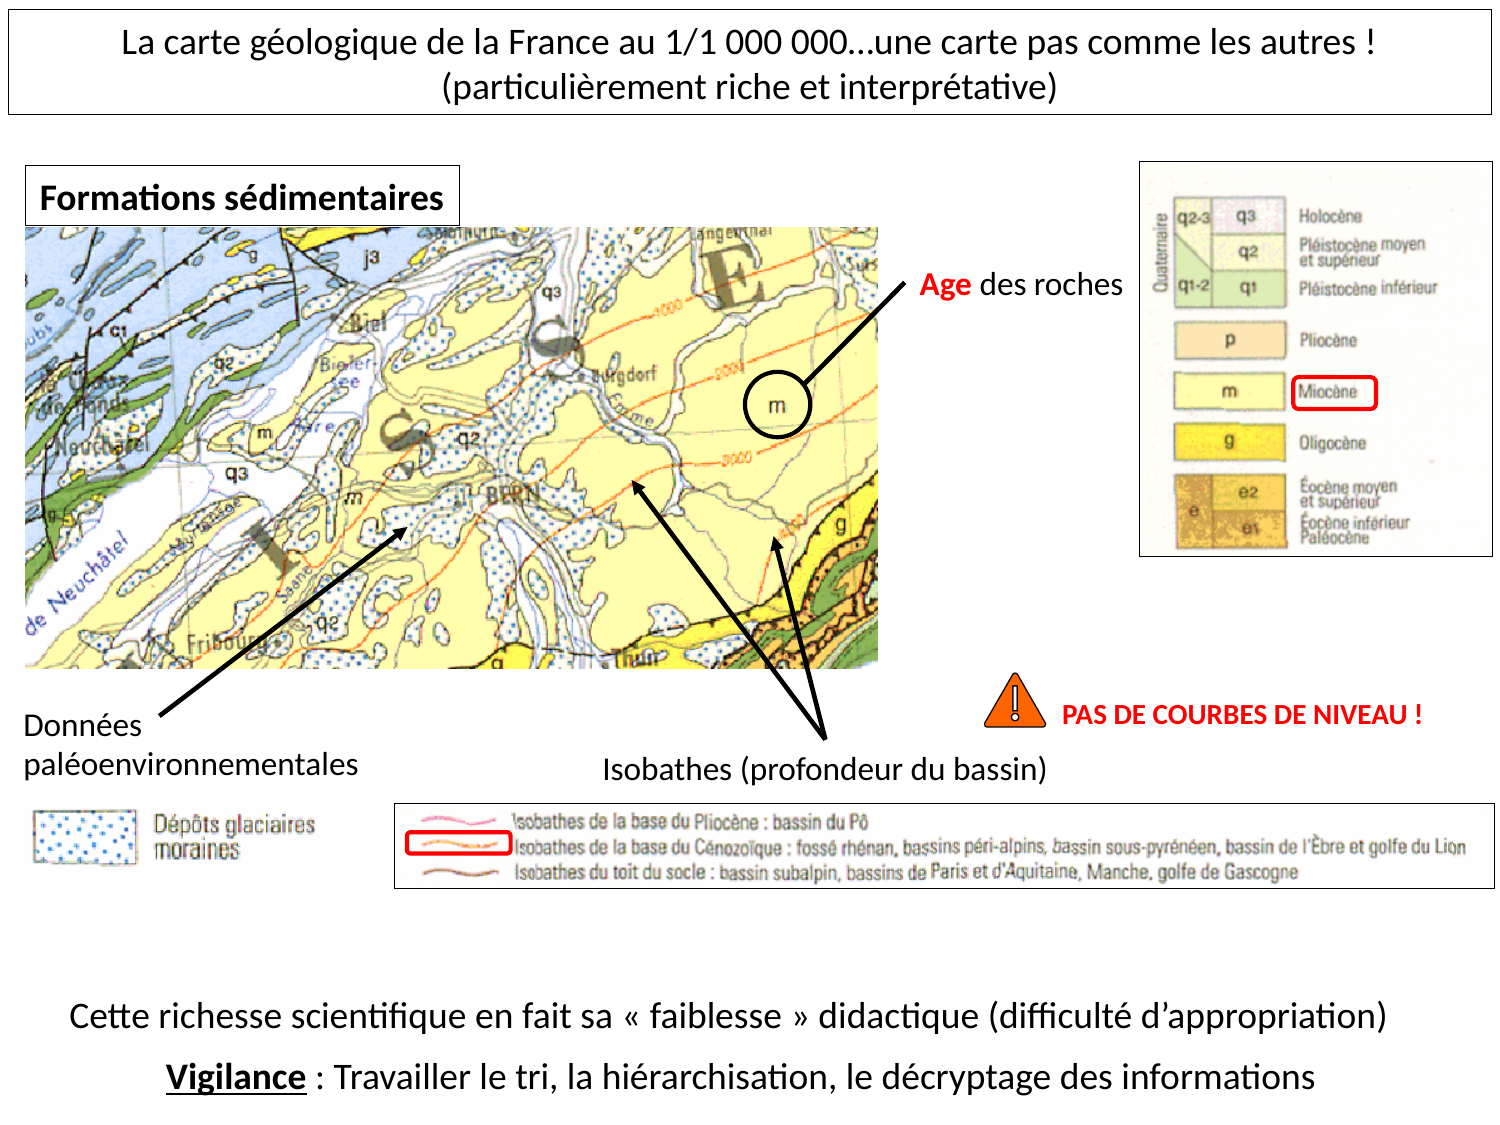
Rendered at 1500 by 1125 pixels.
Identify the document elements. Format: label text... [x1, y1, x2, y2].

text_box Formations sédimentaires [25, 165, 460, 225]
text_box Age des roches [904, 254, 1134, 310]
text_box Isobathes (profondeur du bassin) [587, 739, 1064, 795]
text_box Données paléoenvironnementales [8, 695, 384, 790]
text_box Cette richesse scientifique en fait sa « faiblesse » didactique (difficulté d’appropriation) [0, 983, 1496, 1043]
picture [394, 803, 1495, 889]
picture [25, 227, 878, 669]
text_box Vigilance : Travailler le tri, la hiérarchisation, le décryptage des informations [0, 1045, 1483, 1105]
picture [1139, 161, 1493, 557]
text_box La carte géologique de la France au 1/1 000 000…une carte pas comme les autres ! (particulièrement riche et interprétative) [8, 9, 1492, 115]
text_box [631, 479, 826, 740]
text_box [803, 282, 904, 386]
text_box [159, 526, 408, 717]
picture [981, 666, 1049, 735]
text_box PAS DE COURBES DE NIVEAU ! [1052, 687, 1439, 738]
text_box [773, 535, 826, 740]
picture [14, 803, 368, 878]
